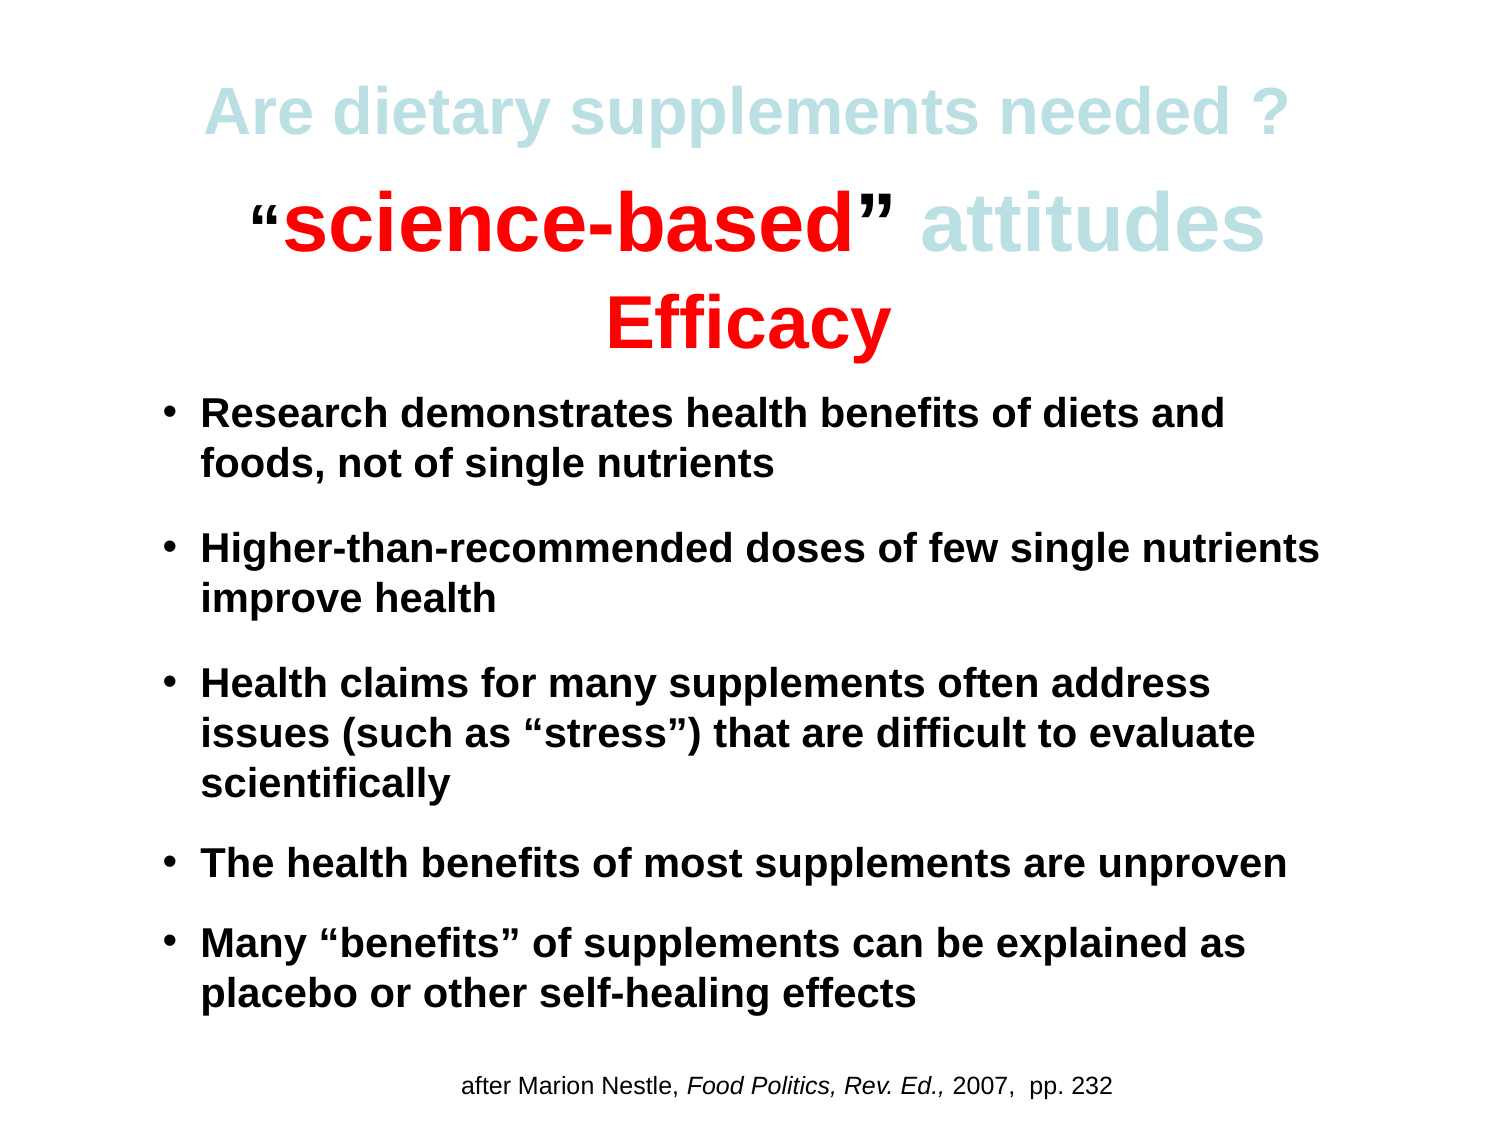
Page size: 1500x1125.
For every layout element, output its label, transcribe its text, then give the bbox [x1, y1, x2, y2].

text_box Are dietary supplements needed ? [147, 60, 1348, 156]
text_box “science-based” attitudes Efficacy Research demonstrates health benefits of diets and foods, not of single nutrients Higher-than-recommended doses of few single nutrients improve health Health claims for many supplements often address issues (such as “stress”) that are difficult to evaluate scientifically The health benefits of most supplements are unproven Many “benefits” of supplements can be explained as placebo or other self-healing effects [147, 160, 1350, 1024]
text_box after Marion Nestle, Food Politics, Rev. Ed., 2007, pp. 232 [148, 1062, 1352, 1107]
